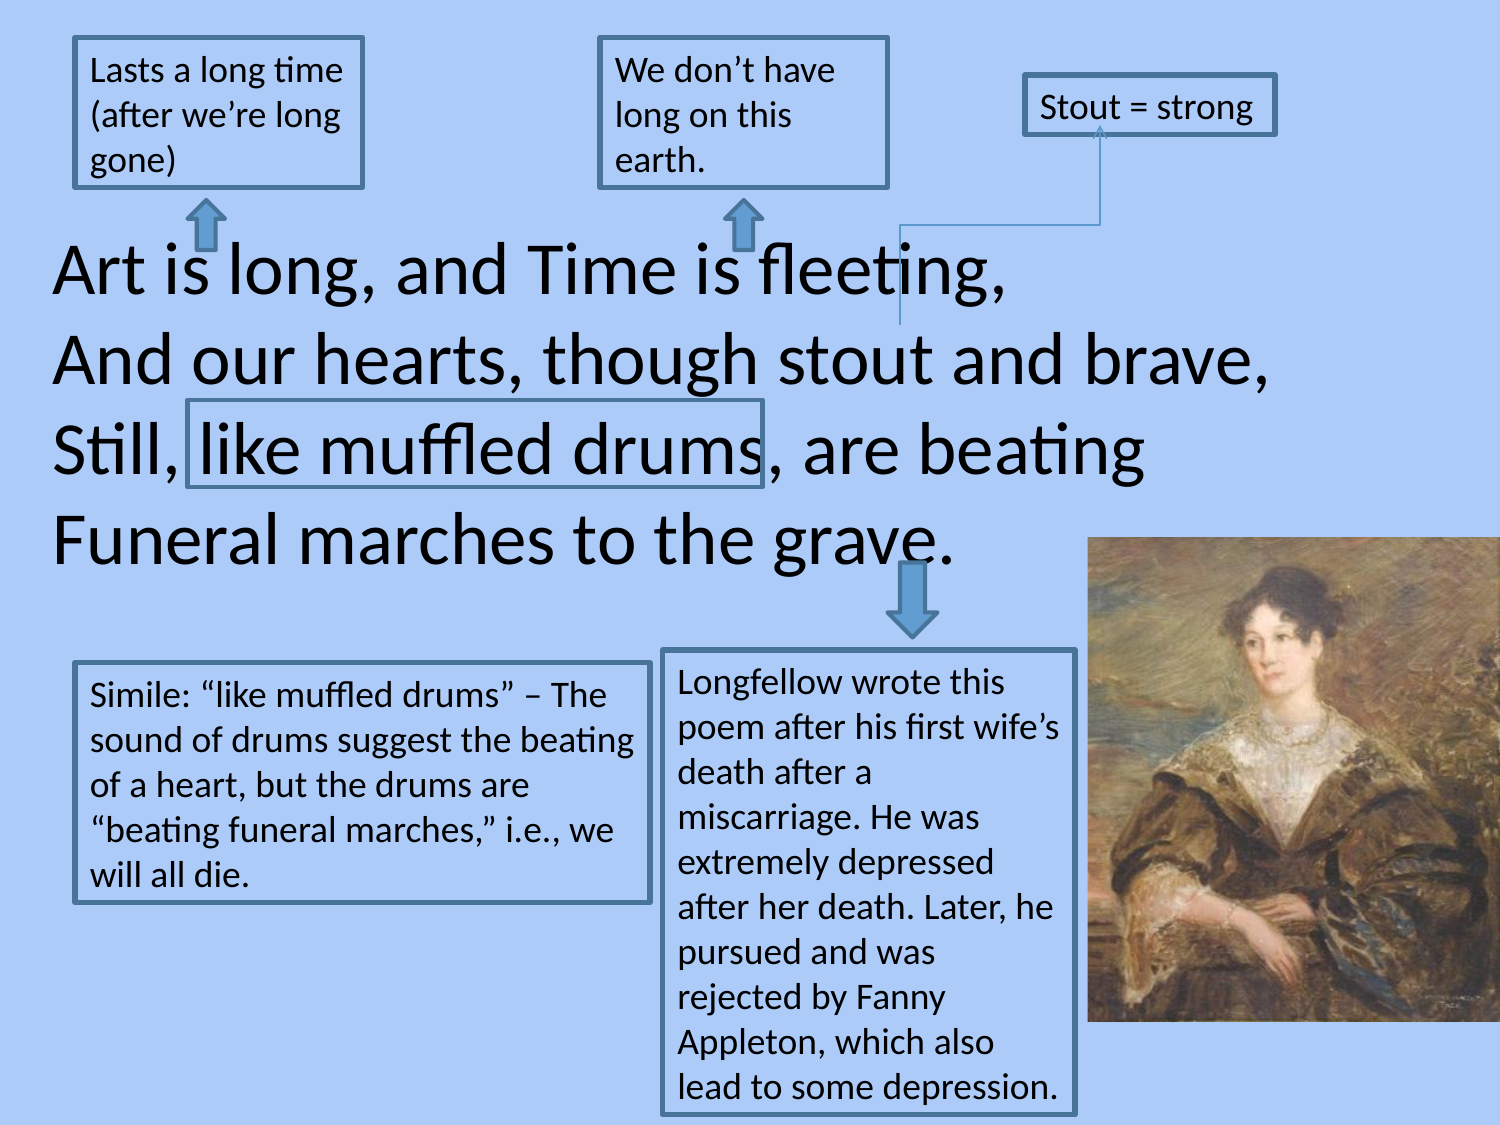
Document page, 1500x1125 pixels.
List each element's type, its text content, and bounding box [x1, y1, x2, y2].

text_box Art is long, and Time is fleeting, And our hearts, though stout and brave, Still, like muffled drums, are beating Funeral marches to the grave. [37, 212, 1375, 588]
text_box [74, 399, 763, 906]
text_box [74, 37, 363, 251]
text_box Stout = strong [1025, 74, 1275, 135]
text_box [723, 197, 765, 253]
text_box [662, 537, 1500, 1120]
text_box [899, 124, 1101, 326]
text_box We don’t have long on this earth. [599, 37, 888, 188]
